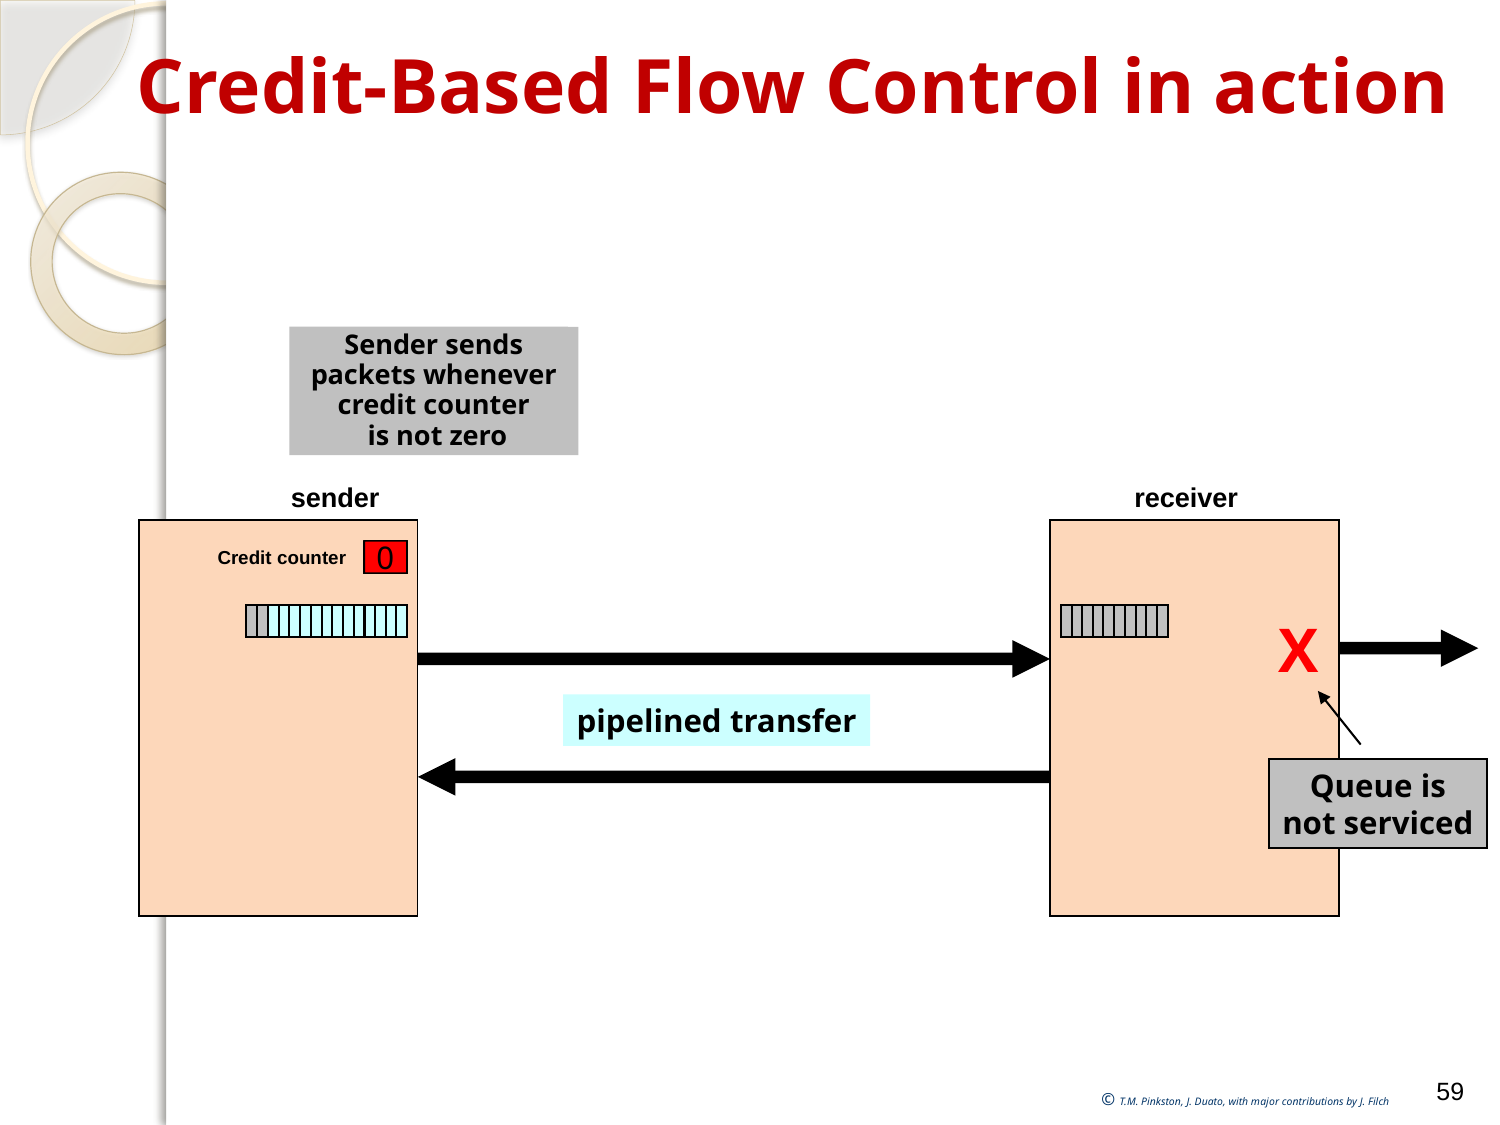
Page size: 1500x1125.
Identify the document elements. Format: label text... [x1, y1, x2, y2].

text_box [417, 770, 1051, 784]
text_box [1093, 605, 1104, 638]
text_box [257, 605, 267, 638]
text_box [397, 605, 408, 638]
text_box pipelined transfer [563, 694, 871, 746]
text_box [267, 605, 279, 638]
text_box [333, 605, 343, 638]
text_box receiver [1121, 476, 1252, 521]
text_box [1050, 519, 1340, 917]
text_box © T.M. Pinkston, J. Duato, with major contributions by J. Filch [987, 1081, 1500, 1125]
text_box [311, 605, 322, 638]
text_box [1125, 605, 1136, 638]
text_box [139, 519, 418, 917]
text_box 0 [364, 540, 407, 574]
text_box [1263, 604, 1486, 848]
text_box [343, 605, 354, 638]
text_box [386, 605, 397, 638]
text_box [279, 605, 289, 638]
text_box [1158, 605, 1168, 638]
text_box Sender sends packets whenever credit counter is not zero [289, 326, 579, 456]
title Credit-Based Flow Control in action [112, 0, 1450, 178]
text_box [1115, 605, 1125, 638]
text_box [417, 652, 1051, 666]
text_box [1147, 605, 1158, 638]
text_box [1136, 605, 1147, 638]
text_box [246, 605, 257, 638]
slide_number 59 [1413, 1034, 1488, 1113]
text_box [375, 605, 386, 638]
text_box [1104, 605, 1115, 638]
text_box sender [277, 476, 393, 521]
text_box [289, 605, 300, 638]
text_box [354, 605, 365, 638]
text_box [1060, 605, 1072, 638]
text_box [300, 605, 311, 638]
text_box [322, 605, 333, 638]
text_box [1083, 605, 1093, 638]
text_box [365, 605, 375, 638]
text_box Credit counter [203, 540, 360, 576]
text_box [1072, 605, 1083, 638]
